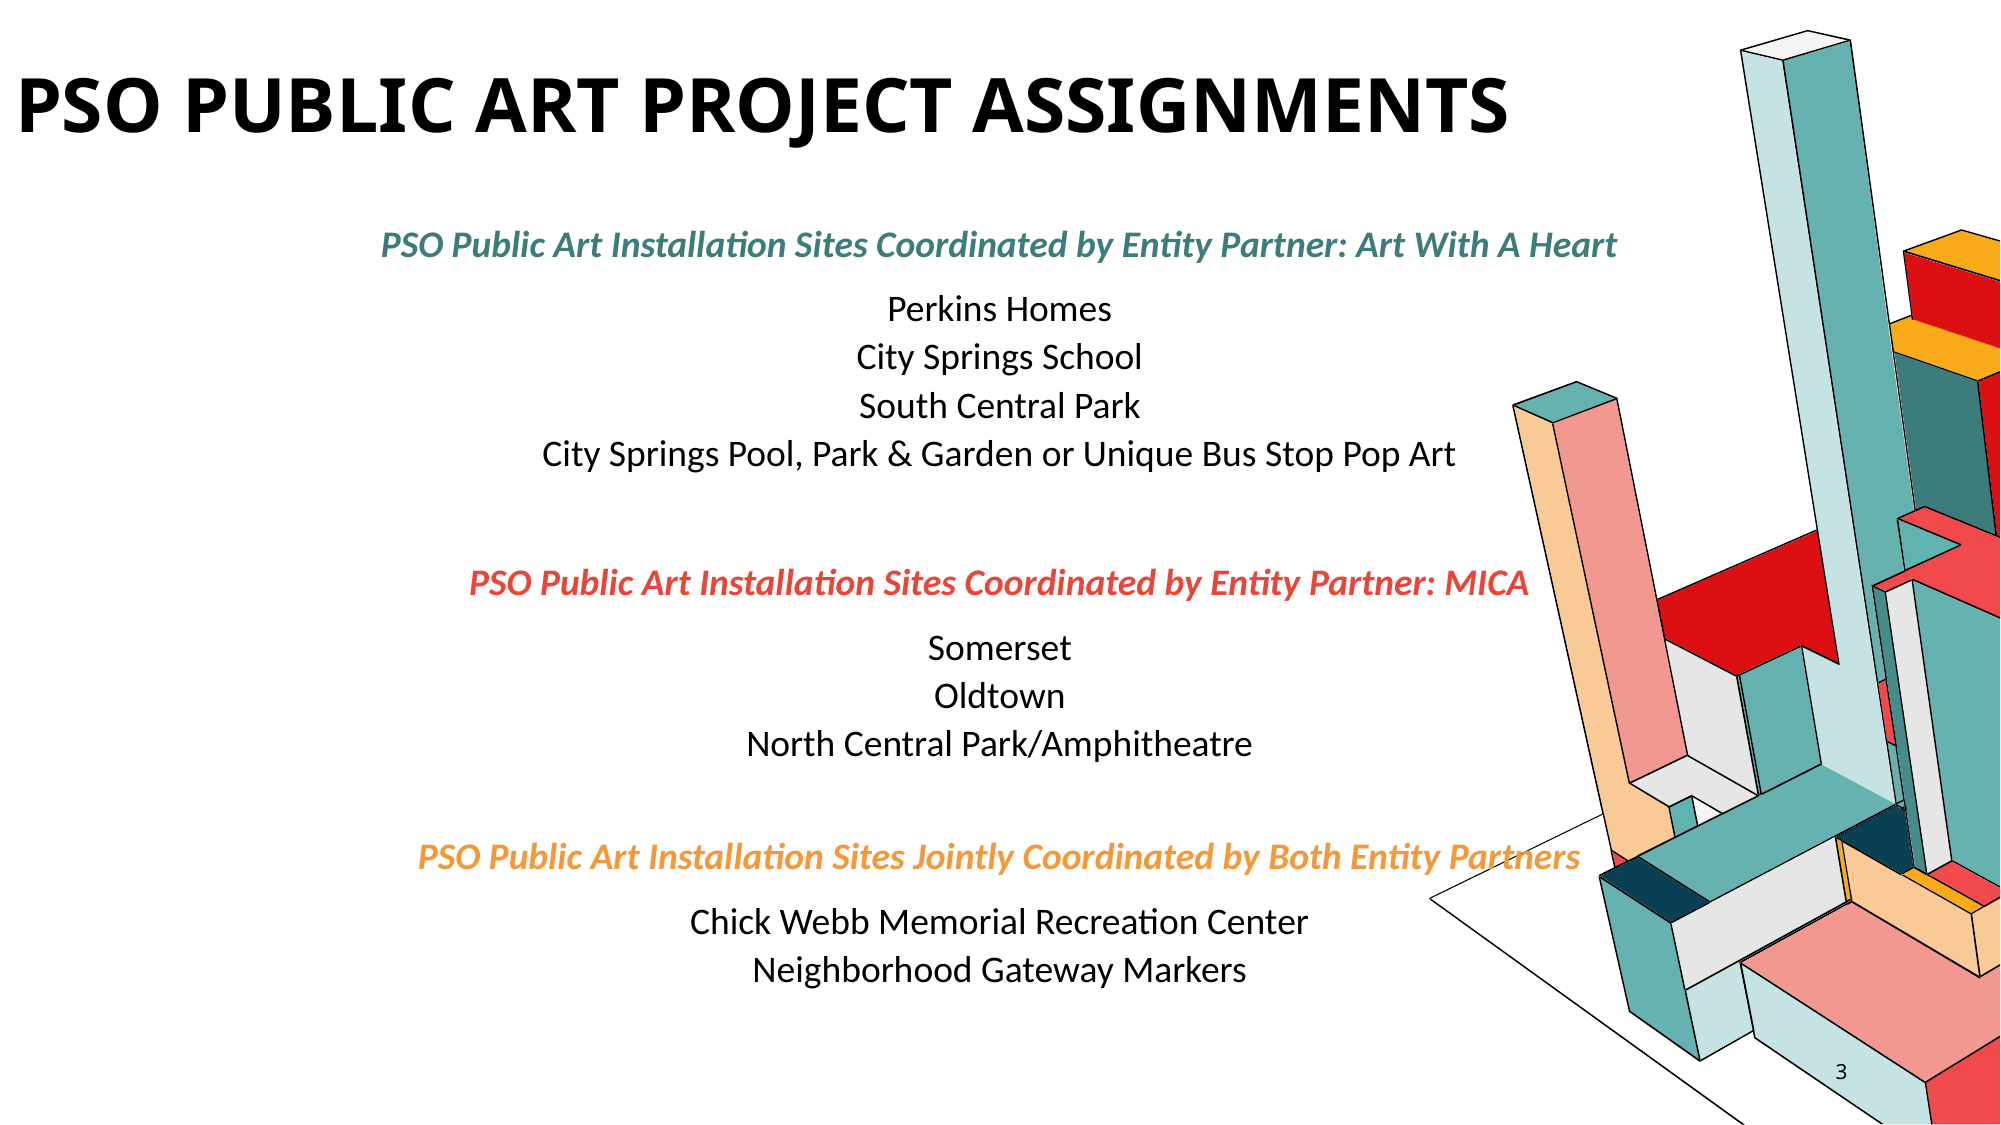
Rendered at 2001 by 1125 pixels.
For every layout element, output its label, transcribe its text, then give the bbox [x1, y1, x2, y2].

slide_number 3 [1412, 1042, 1863, 1103]
text_box PSO Public Art Installation Sites Coordinated by Entity Partner: Art With A Heart Perkins Homes City Springs School South Central Park City Springs Pool, Park & Garden or Unique Bus Stop Pop Art PSO Public Art Installation Sites Coordinated by Entity Partner: MICA Somerset Oldtown North Central Park/Amphitheatre PSO Public Art Installation Sites Jointly Coordinated by Both Entity Partners Chick Webb Memorial Recreation Center Neighborhood Gateway Markers [335, 209, 1665, 998]
title PSO Public art Project Assignments [0, 47, 2000, 171]
